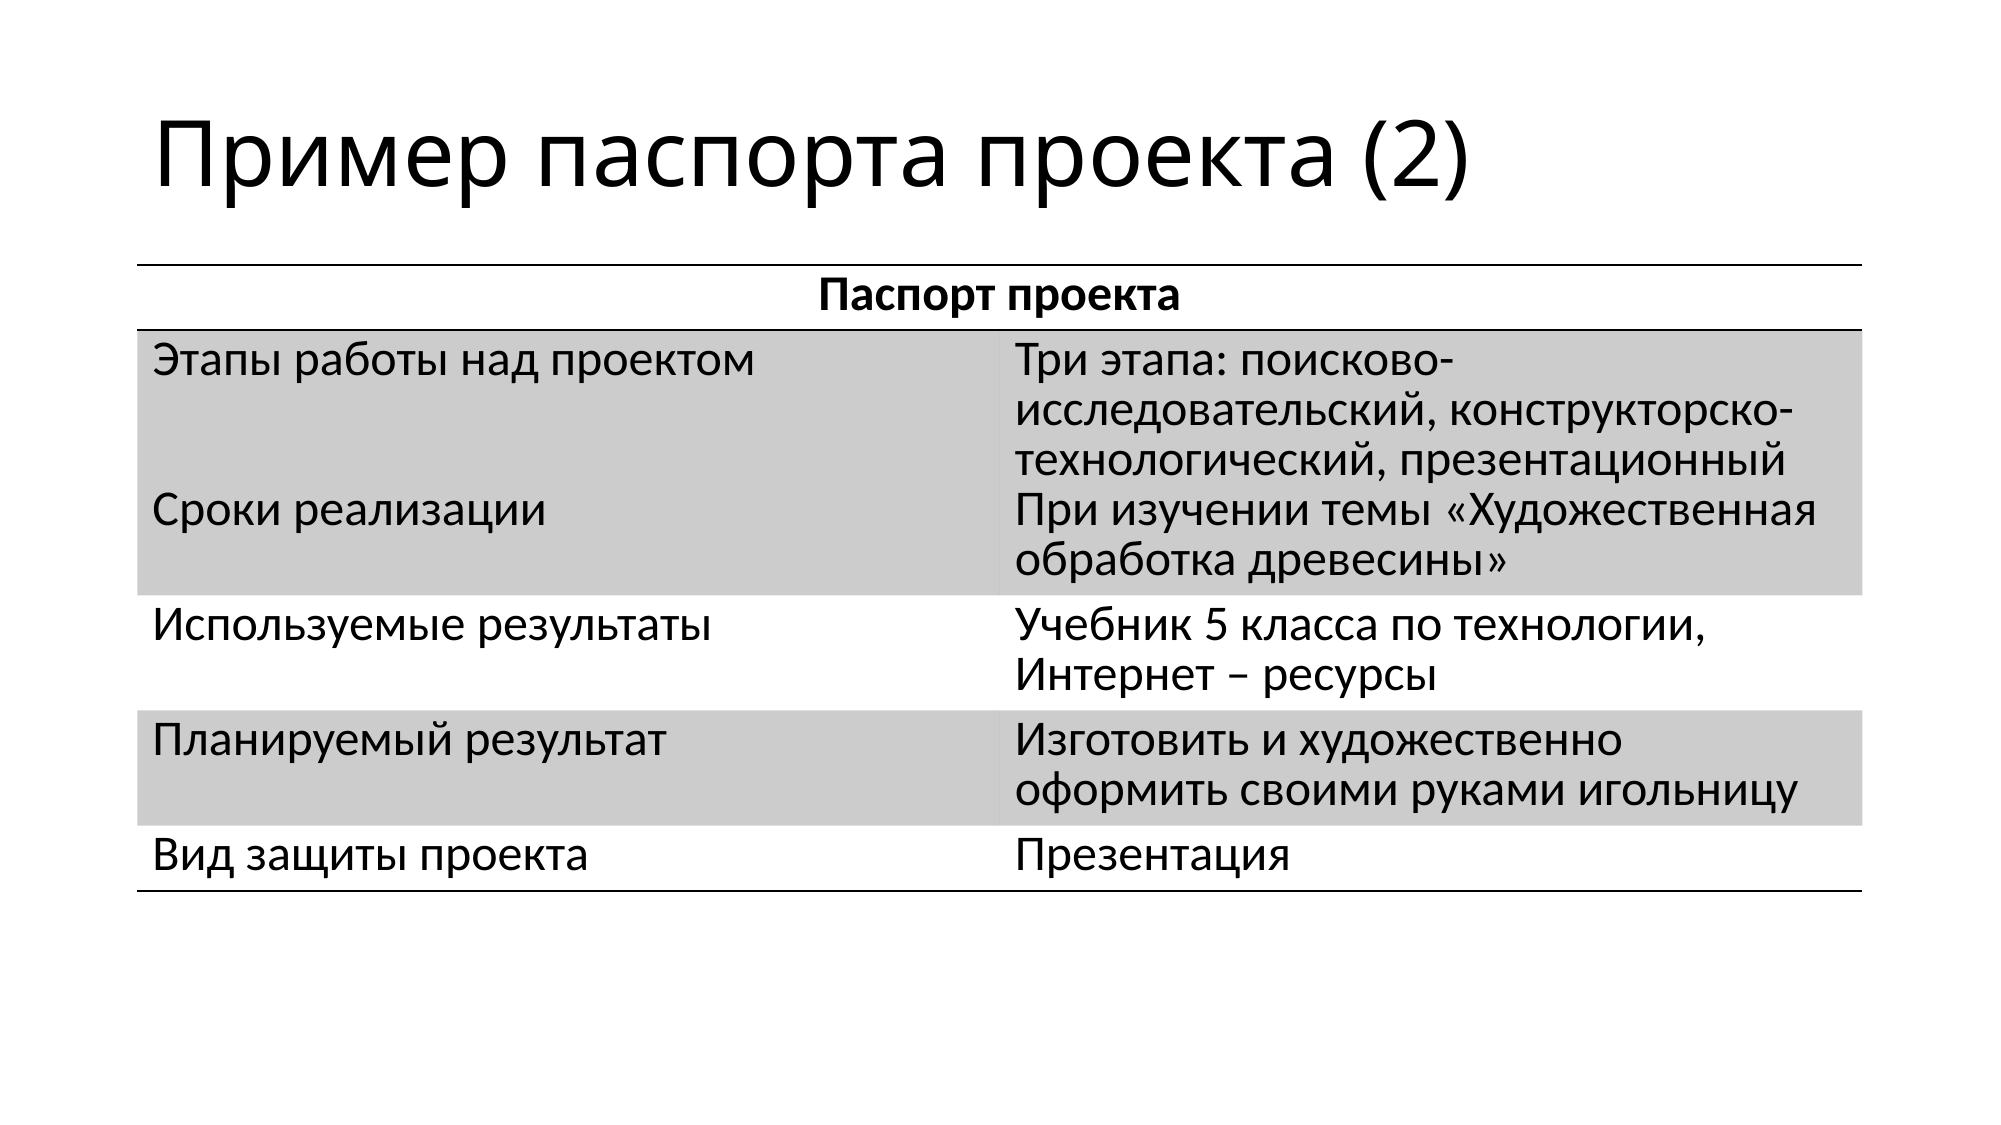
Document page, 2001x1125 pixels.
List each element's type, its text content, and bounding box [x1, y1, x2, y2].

table_cell Этапы работы над проектом Сроки реализации [137, 331, 1000, 595]
table_cell Используемые результаты [137, 595, 1000, 710]
table_cell Вид защиты проекта [137, 826, 1000, 890]
table_cell Планируемый результат [137, 710, 1000, 826]
table_cell Изготовить и художественно оформить своими руками игольницу [1000, 710, 1862, 826]
title Пример паспорта проекта (2) [137, 47, 1863, 266]
table_header Паспорт проекта [137, 266, 1862, 329]
table_cell Учебник 5 класса по технологии, Интернет – ресурсы [1000, 595, 1862, 710]
table_cell Три этапа: поисково-исследовательский, конструкторско-технологический, презентационный При изучении темы «Художественная обработка древесины» [1000, 331, 1862, 595]
table_cell Презентация [1000, 826, 1862, 890]
